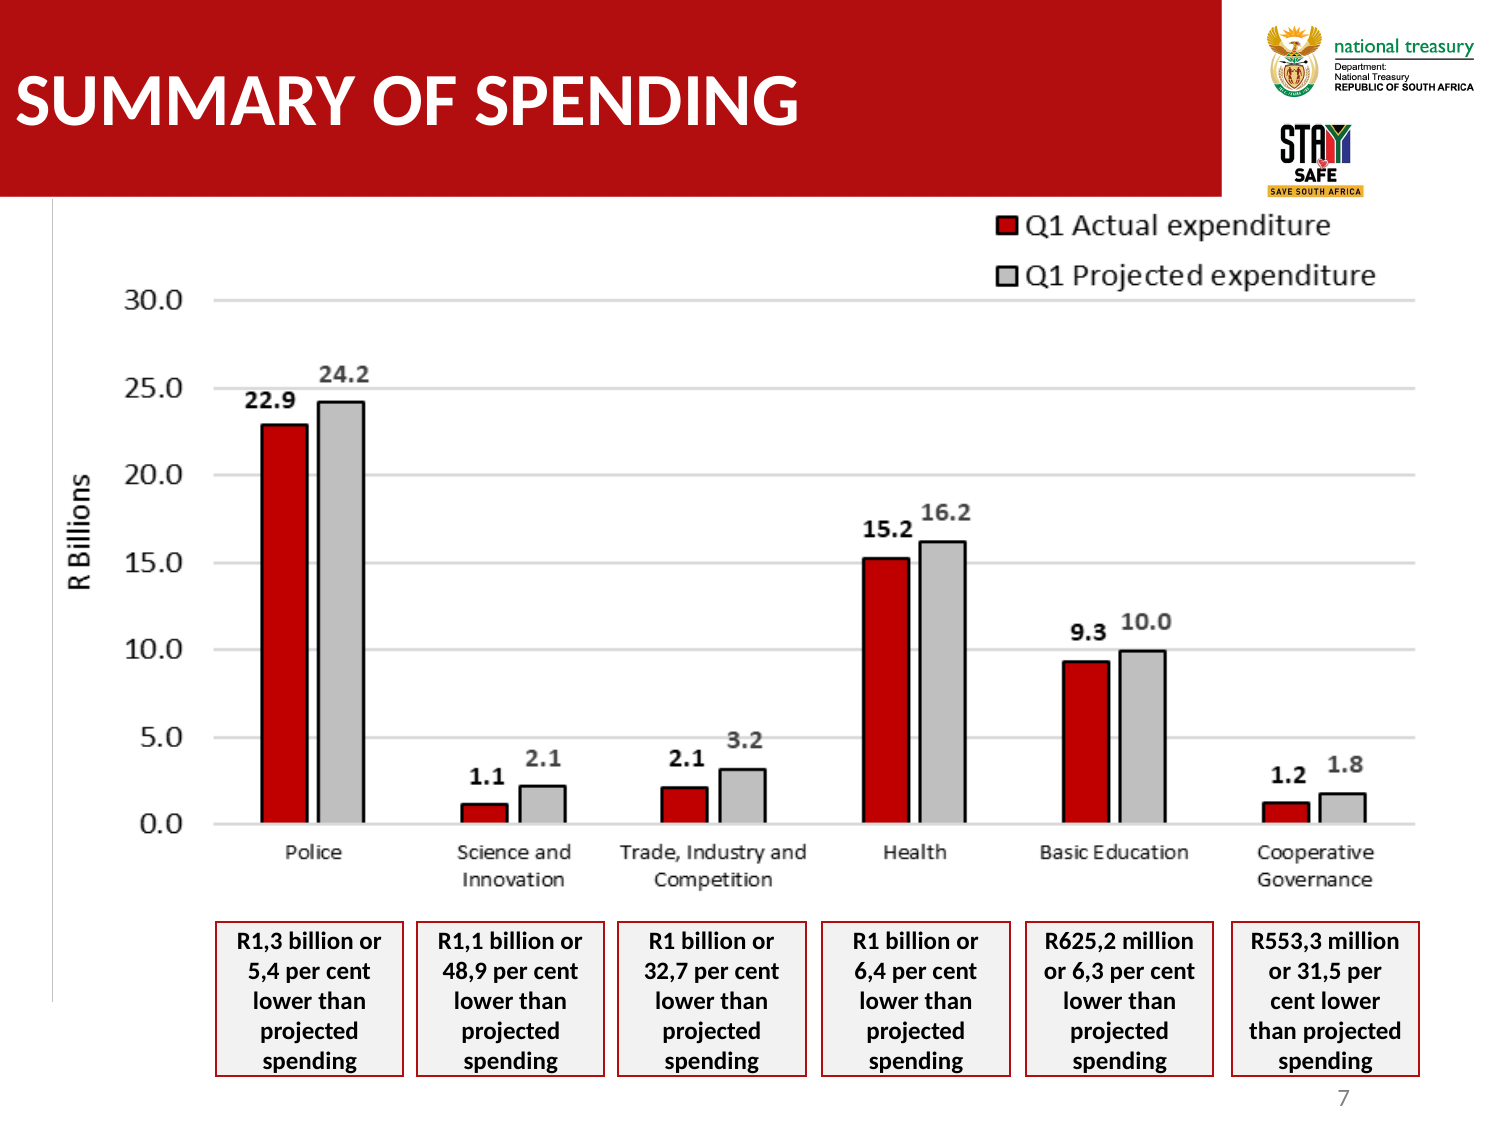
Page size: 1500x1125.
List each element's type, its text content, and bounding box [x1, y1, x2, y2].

title Summary of spending [0, 0, 1220, 198]
text_box R553,3 million or 31,5 per cent lower than projected spending [1231, 1002, 1420, 1077]
slide_number 7 [1187, 1058, 1500, 1125]
picture [51, 199, 1430, 1002]
text_box R1 billion or 6,4 per cent lower than projected spending [821, 1002, 1011, 1077]
picture [1220, 0, 1500, 198]
text_box R1,1 billion or 48,9 per cent lower than projected spending [416, 1002, 605, 1077]
text_box R625,2 million or 6,3 per cent lower than projected spending [1025, 1002, 1214, 1077]
text_box R1 billion or 32,7 per cent lower than projected spending [617, 1002, 807, 1077]
text_box R1,3 billion or 5,4 per cent lower than projected spending [215, 1002, 404, 1077]
